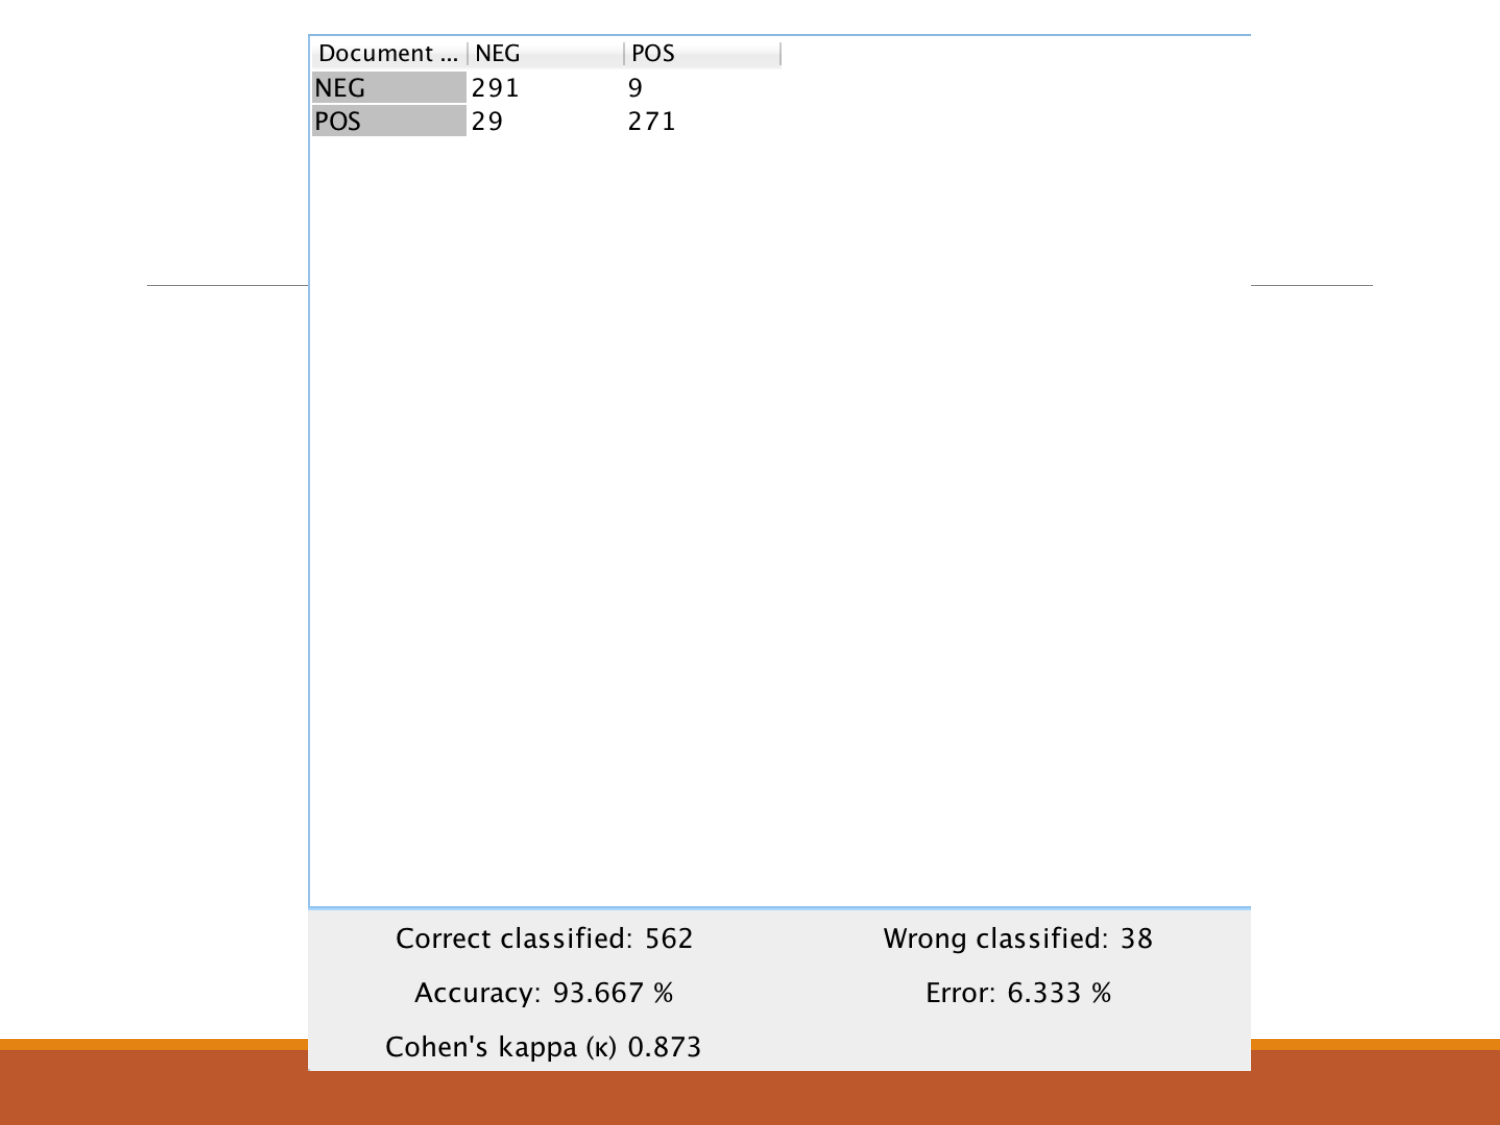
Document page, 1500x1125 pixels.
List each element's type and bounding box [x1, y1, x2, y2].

picture [308, 34, 1251, 1071]
